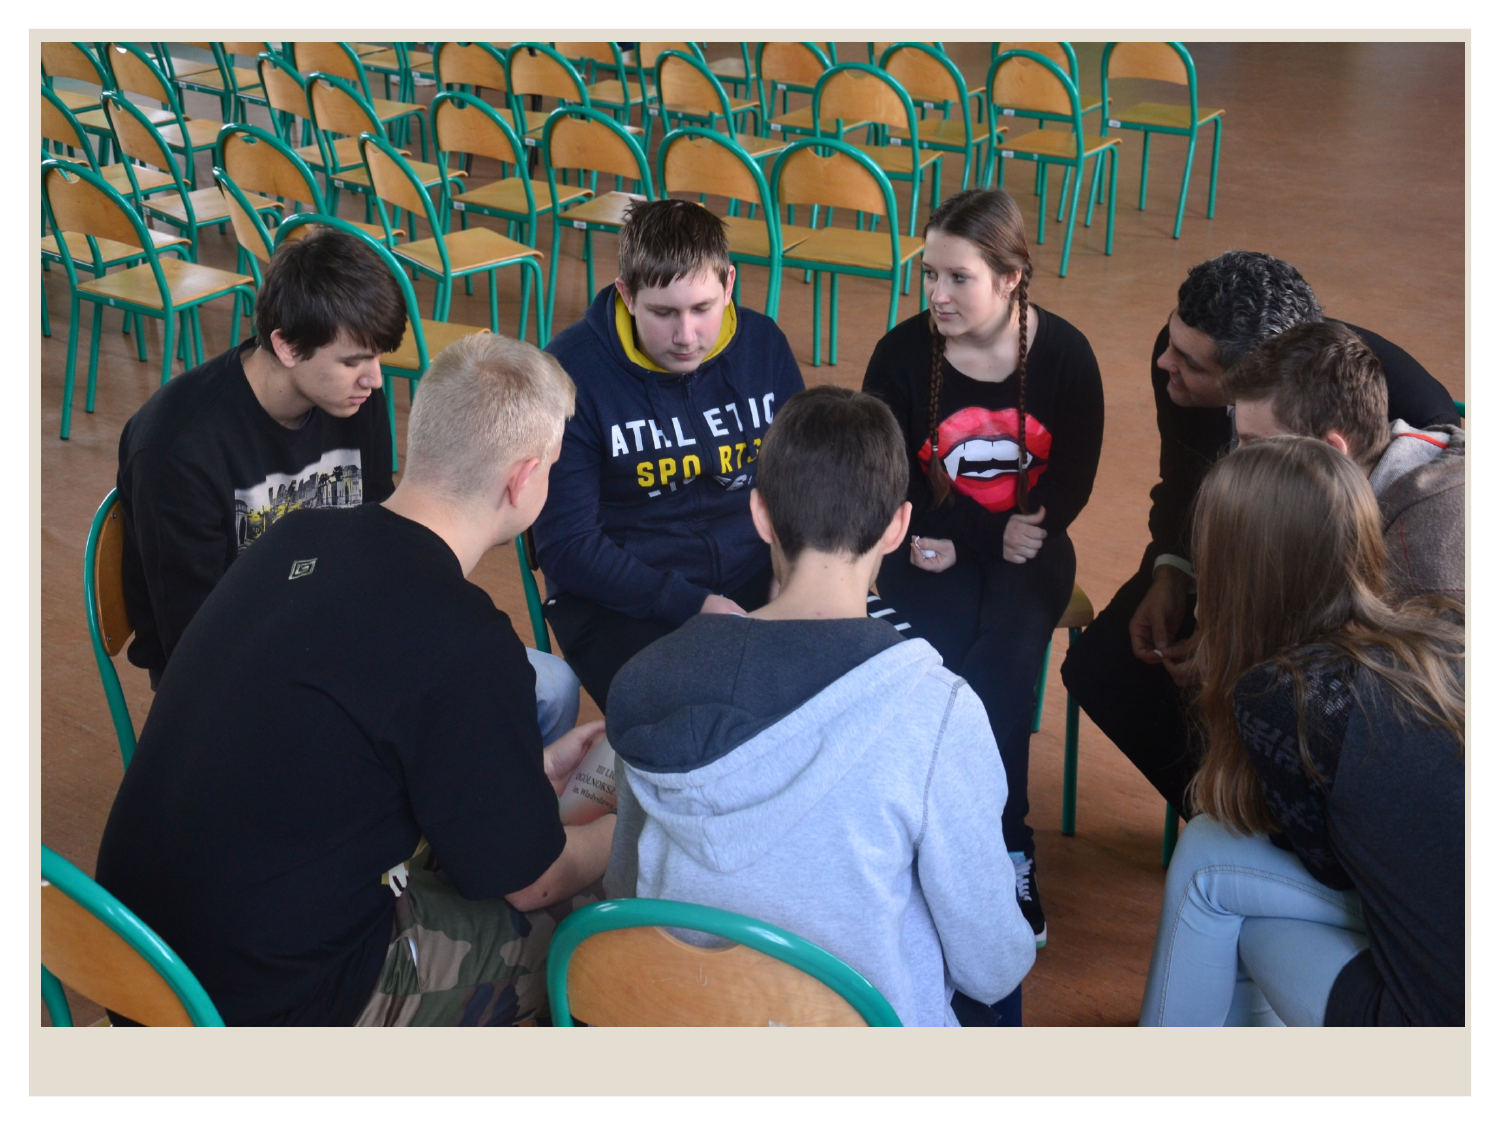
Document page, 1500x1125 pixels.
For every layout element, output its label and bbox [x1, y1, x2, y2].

picture [41, 42, 1465, 1028]
